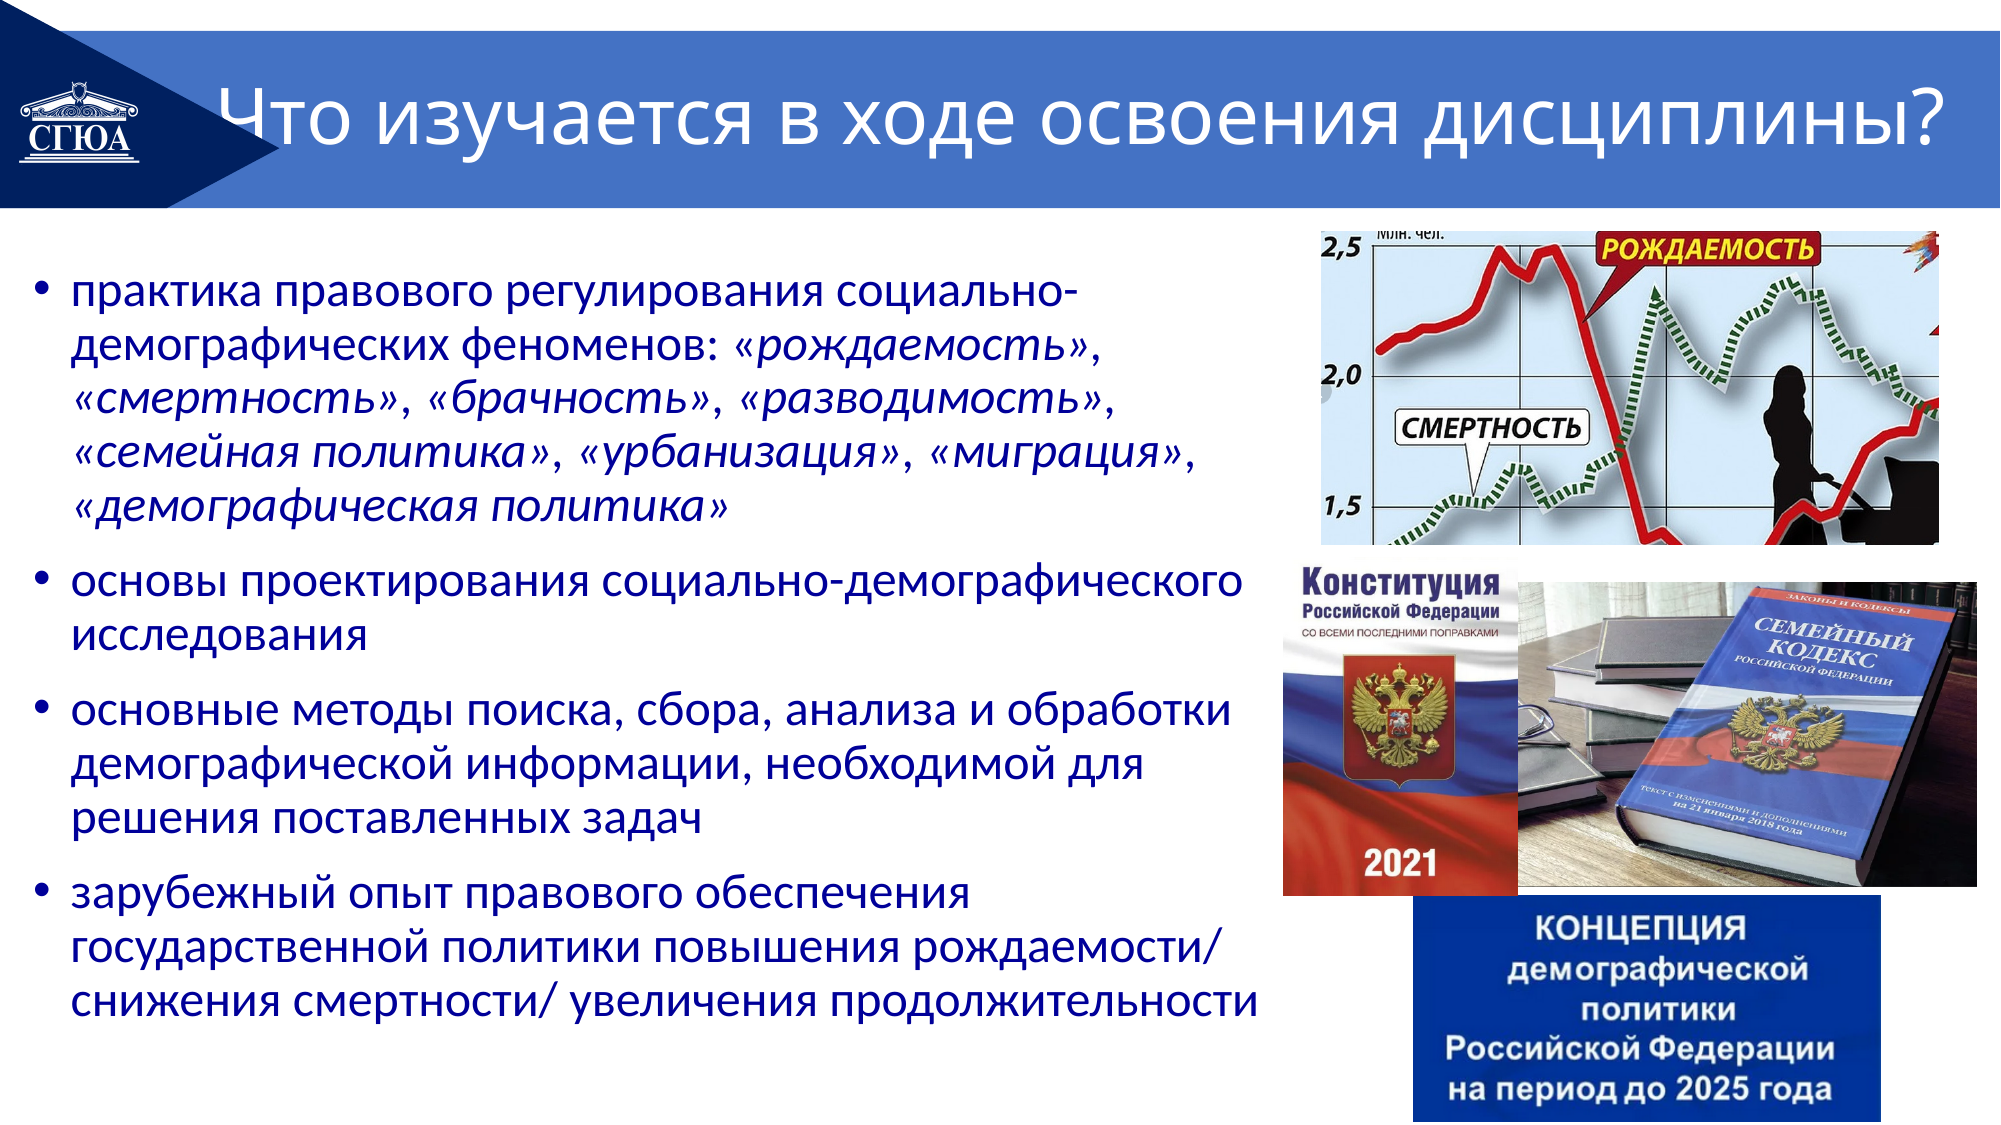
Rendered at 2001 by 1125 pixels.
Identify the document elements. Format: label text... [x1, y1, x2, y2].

picture [18, 78, 141, 168]
list практика правового регулирования социально-демографических феноменов: «рождаемость», «смертность», «брачность», «разводимость», «семейная политика», «урбанизация», «миграция», «демографическая политика» основы проектирования социально-демографического исследования основные методы поиска, сбора, анализа и обработки демографической информации, необходимой для решения поставленных задач зарубежный опыт правового обеспечения государственной политики повышения рождаемости/ снижения смертности/ увеличения продолжительности [18, 255, 1284, 1060]
text_box [0, 0, 282, 210]
picture [1283, 557, 1977, 1122]
picture [1321, 231, 1939, 545]
title Что изучается в ходе освоения дисциплины? [62, 30, 2000, 209]
